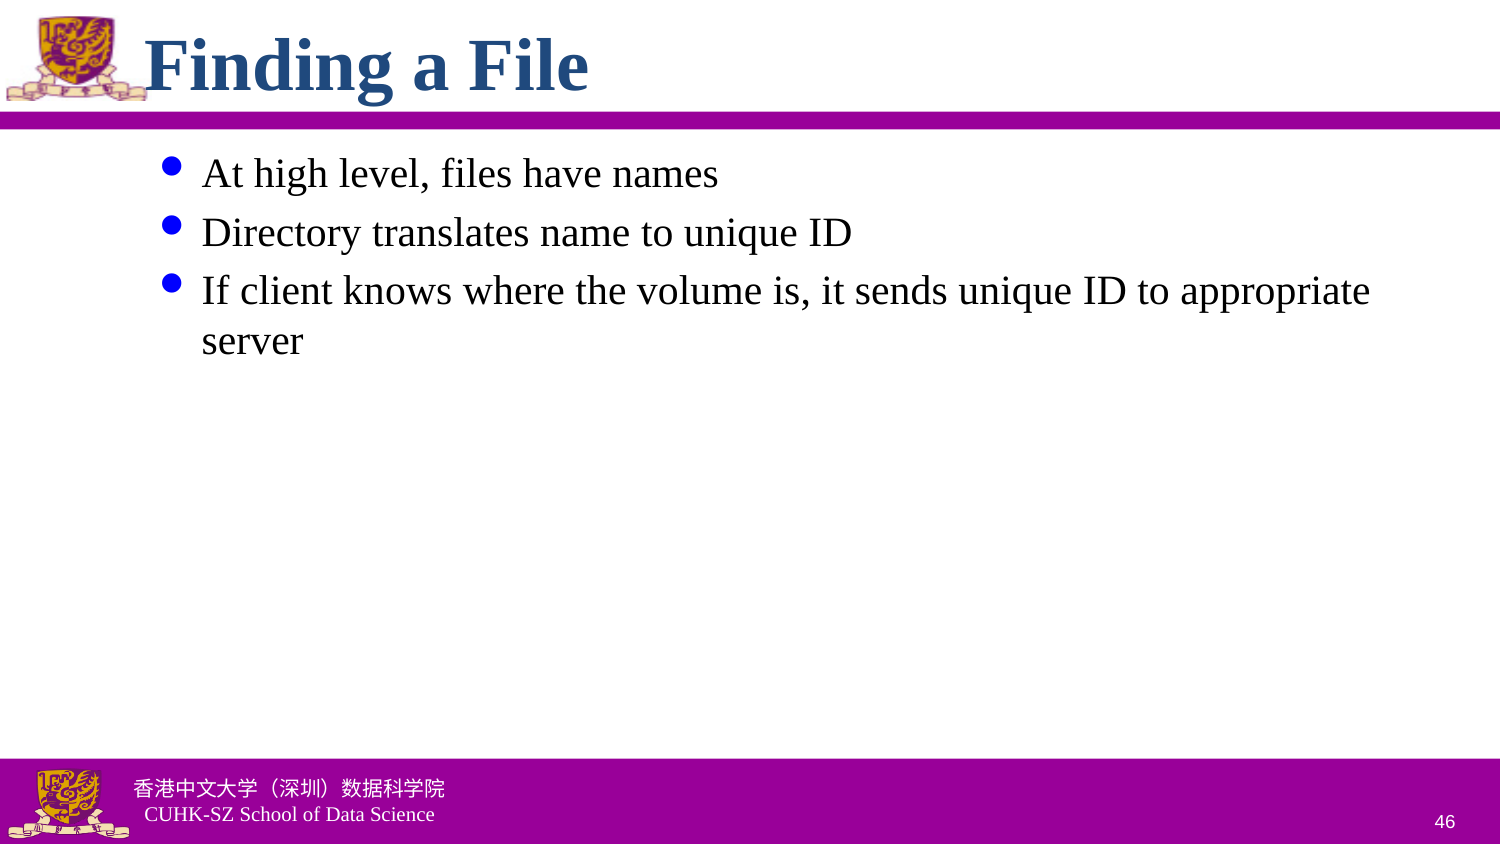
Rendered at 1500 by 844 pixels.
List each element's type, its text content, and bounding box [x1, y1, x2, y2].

picture [5, 15, 152, 101]
title Finding a File [128, 17, 1424, 104]
slide_number 46 [1120, 802, 1471, 844]
list At high level, files have names Directory translates name to unique ID If client knows where the volume is, it sends unique ID to appropriate server [144, 138, 1426, 742]
picture [7, 768, 130, 839]
